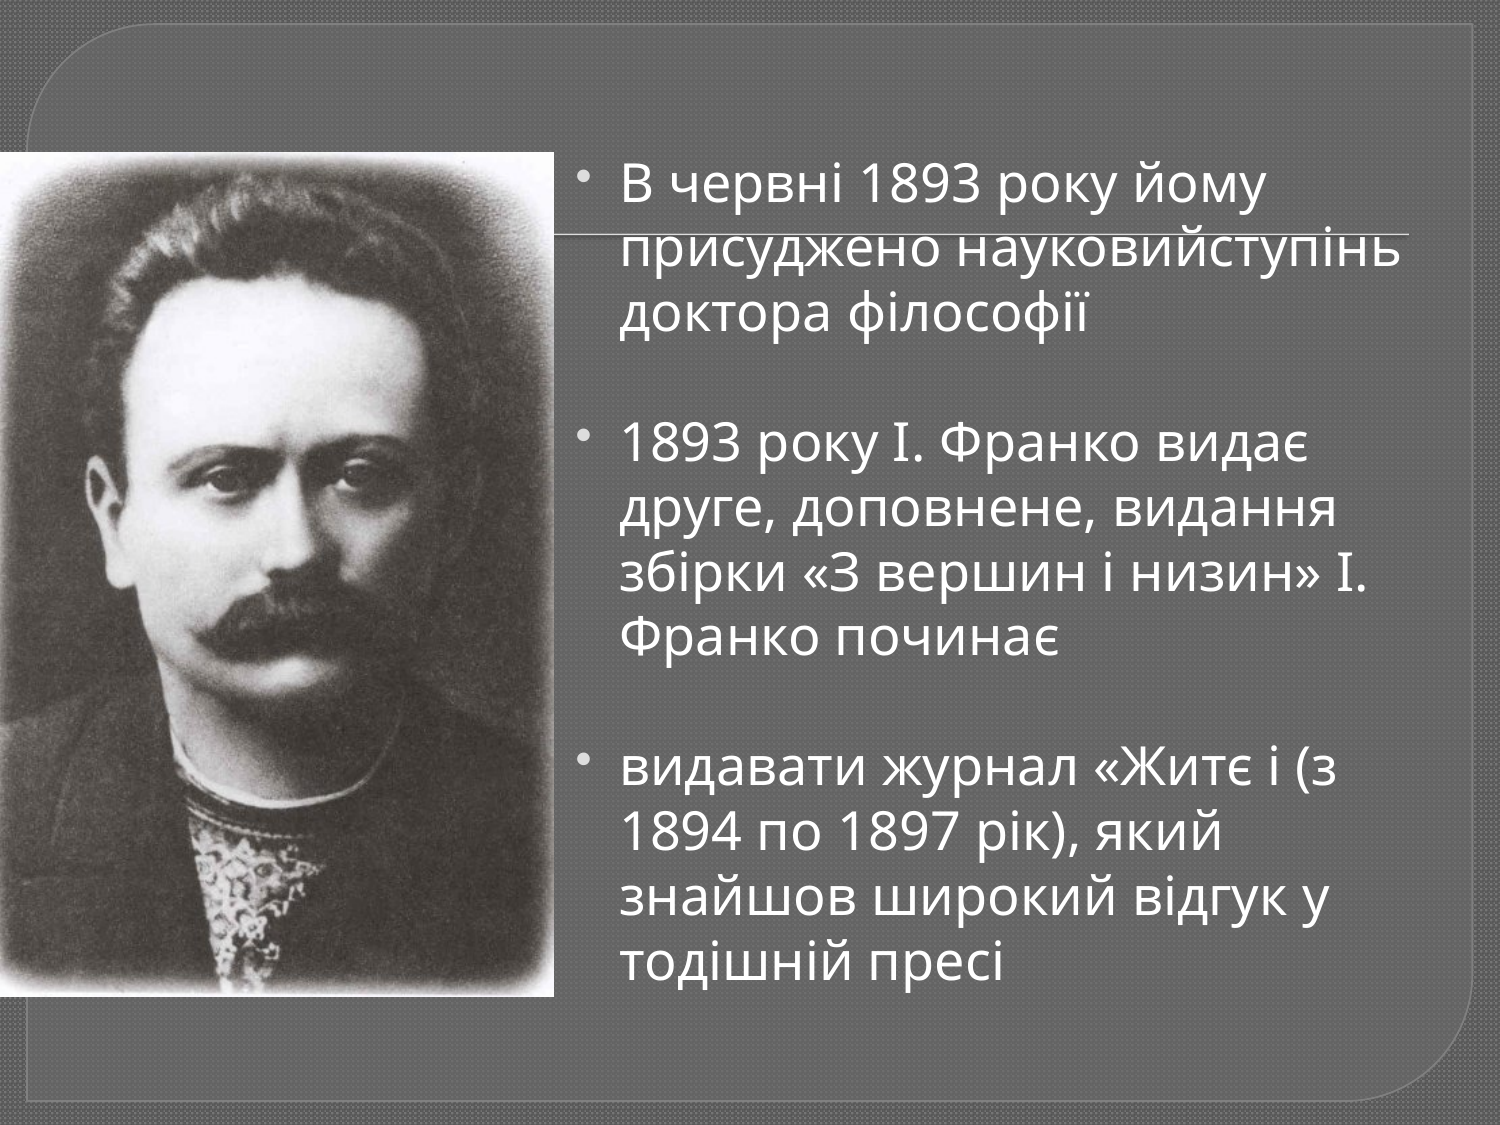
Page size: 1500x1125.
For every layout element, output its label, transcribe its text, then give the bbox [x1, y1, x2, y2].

picture [0, 152, 554, 997]
list В червні 1893 року йому присуджено науковийступінь доктора філософії 1893 року І. Франко видає друге, доповнене, видання збірки «З вершин і низин» І. Франко починає видавати журнал «Житє і (з 1894 по 1897 рік), який знайшов широкий відгук у тодішній пресі [562, 140, 1425, 1013]
